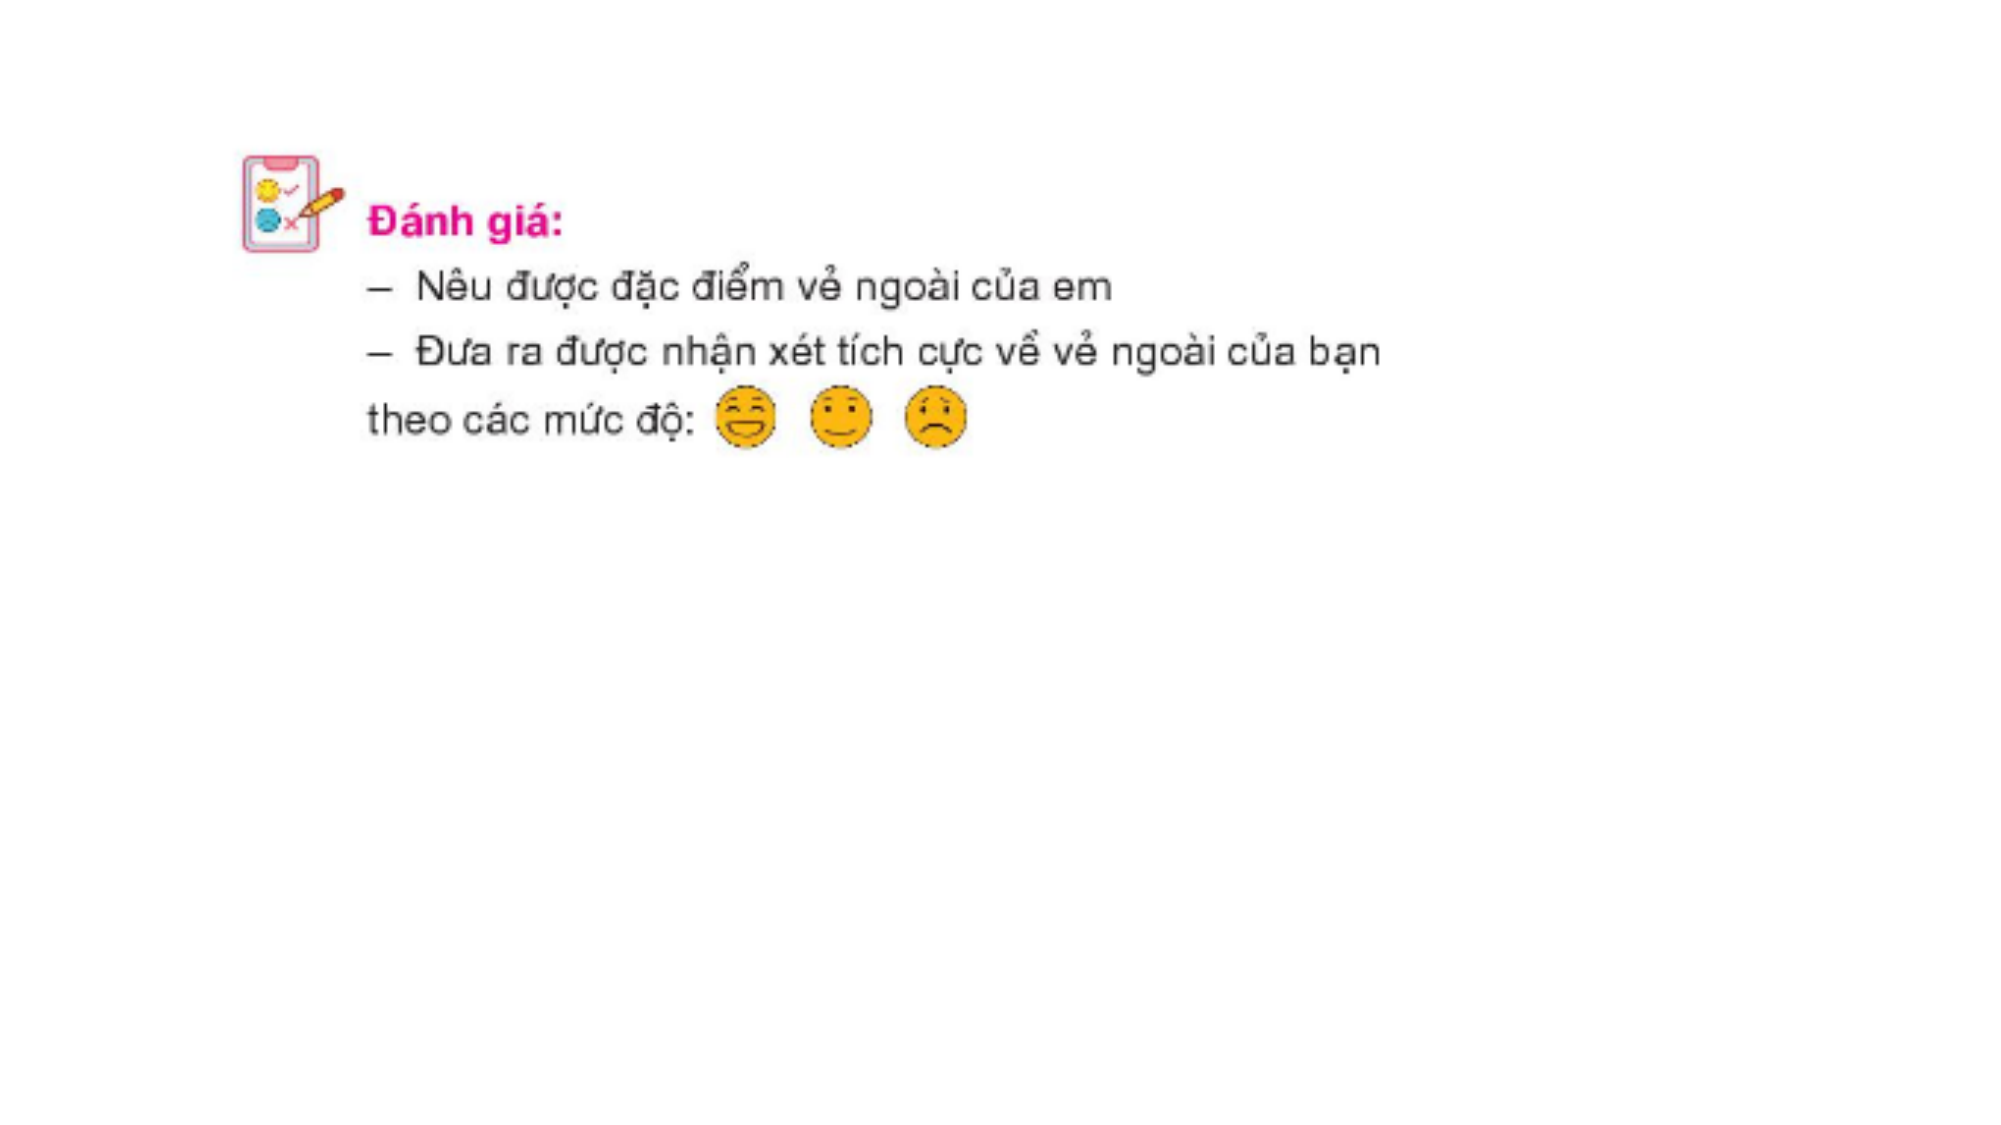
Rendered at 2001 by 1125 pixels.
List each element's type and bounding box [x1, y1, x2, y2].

picture [179, 133, 1721, 625]
